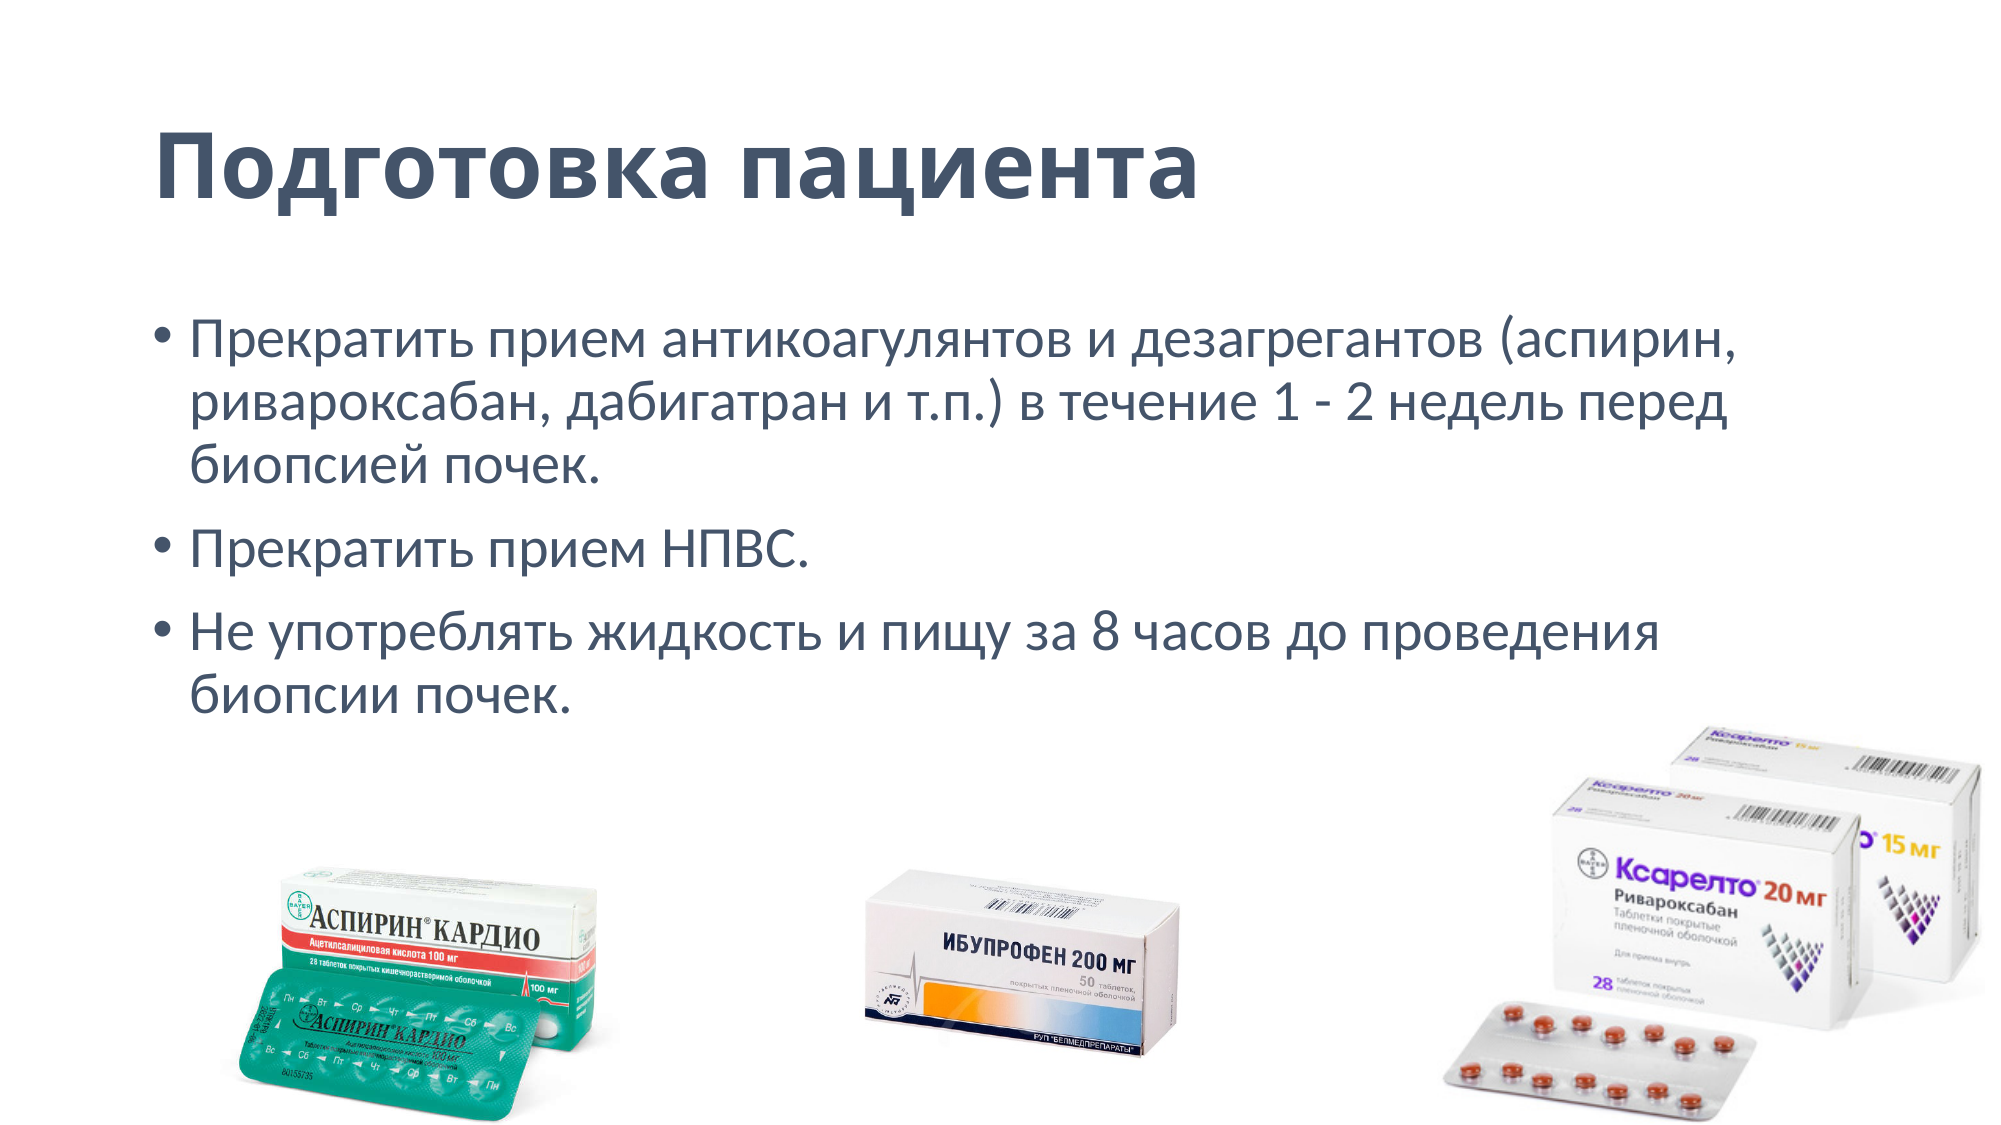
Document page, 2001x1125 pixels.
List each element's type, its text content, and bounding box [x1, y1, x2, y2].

picture [220, 857, 620, 1125]
title Подготовка пациента [137, 59, 1863, 278]
picture [859, 801, 1183, 1125]
list Прекратить прием антикоагулянтов и дезагрегантов (аспирин, ривароксабан, дабигатран и т.п.) в течение 1 - 2 недель перед биопсией почек. Прекратить прием НПВС. Не употреблять жидкость и пищу за 8 часов до проведения биопсии почек. [137, 299, 1863, 1014]
picture [1437, 723, 1985, 1125]
